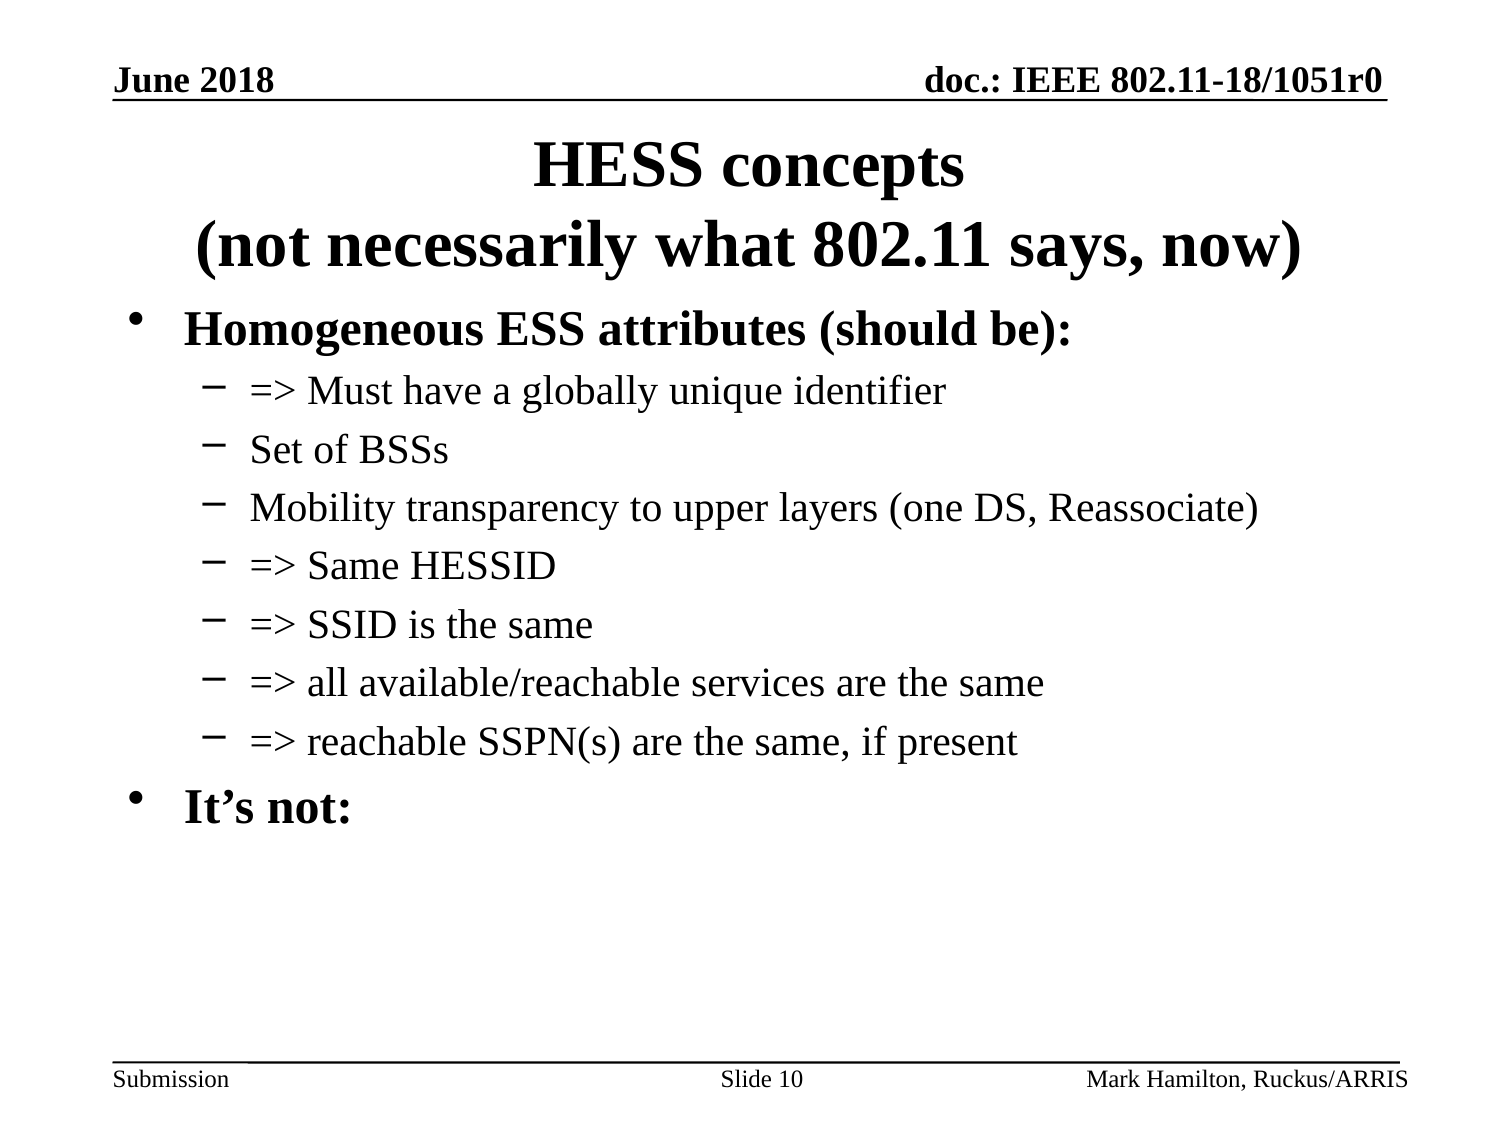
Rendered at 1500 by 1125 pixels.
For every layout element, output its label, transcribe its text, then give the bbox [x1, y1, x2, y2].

list Homogeneous ESS attributes (should be): => Must have a globally unique identifier Set of BSSs Mobility transparency to upper layers (one DS, Reassociate) => Same HESSID => SSID is the same => all available/reachable services are the same => reachable SSPN(s) are the same, if present It’s not: [112, 287, 1388, 1075]
title HESS concepts (not necessarily what 802.11 says, now) [112, 112, 1388, 287]
